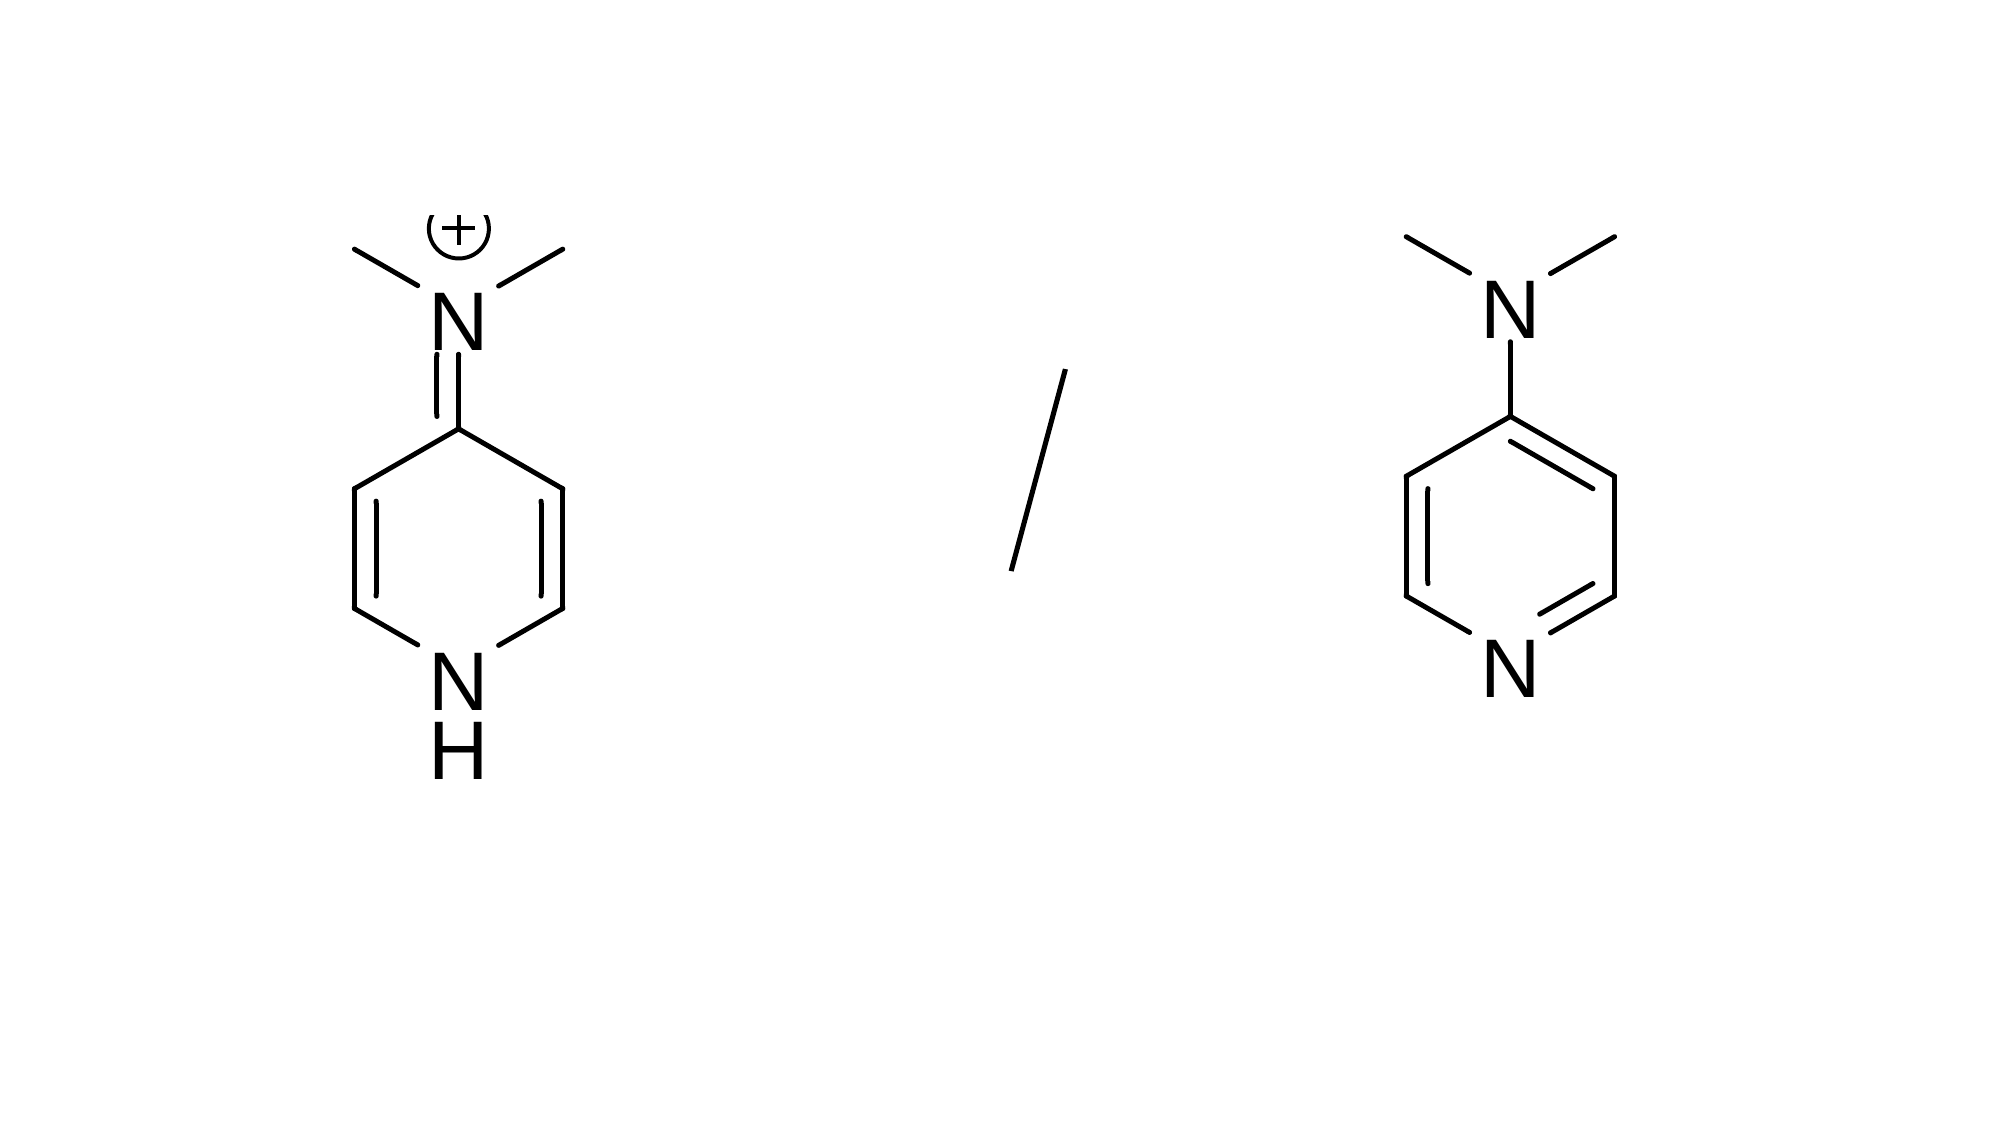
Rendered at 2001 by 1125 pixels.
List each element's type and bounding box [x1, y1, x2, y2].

text_box [346, 214, 1654, 828]
